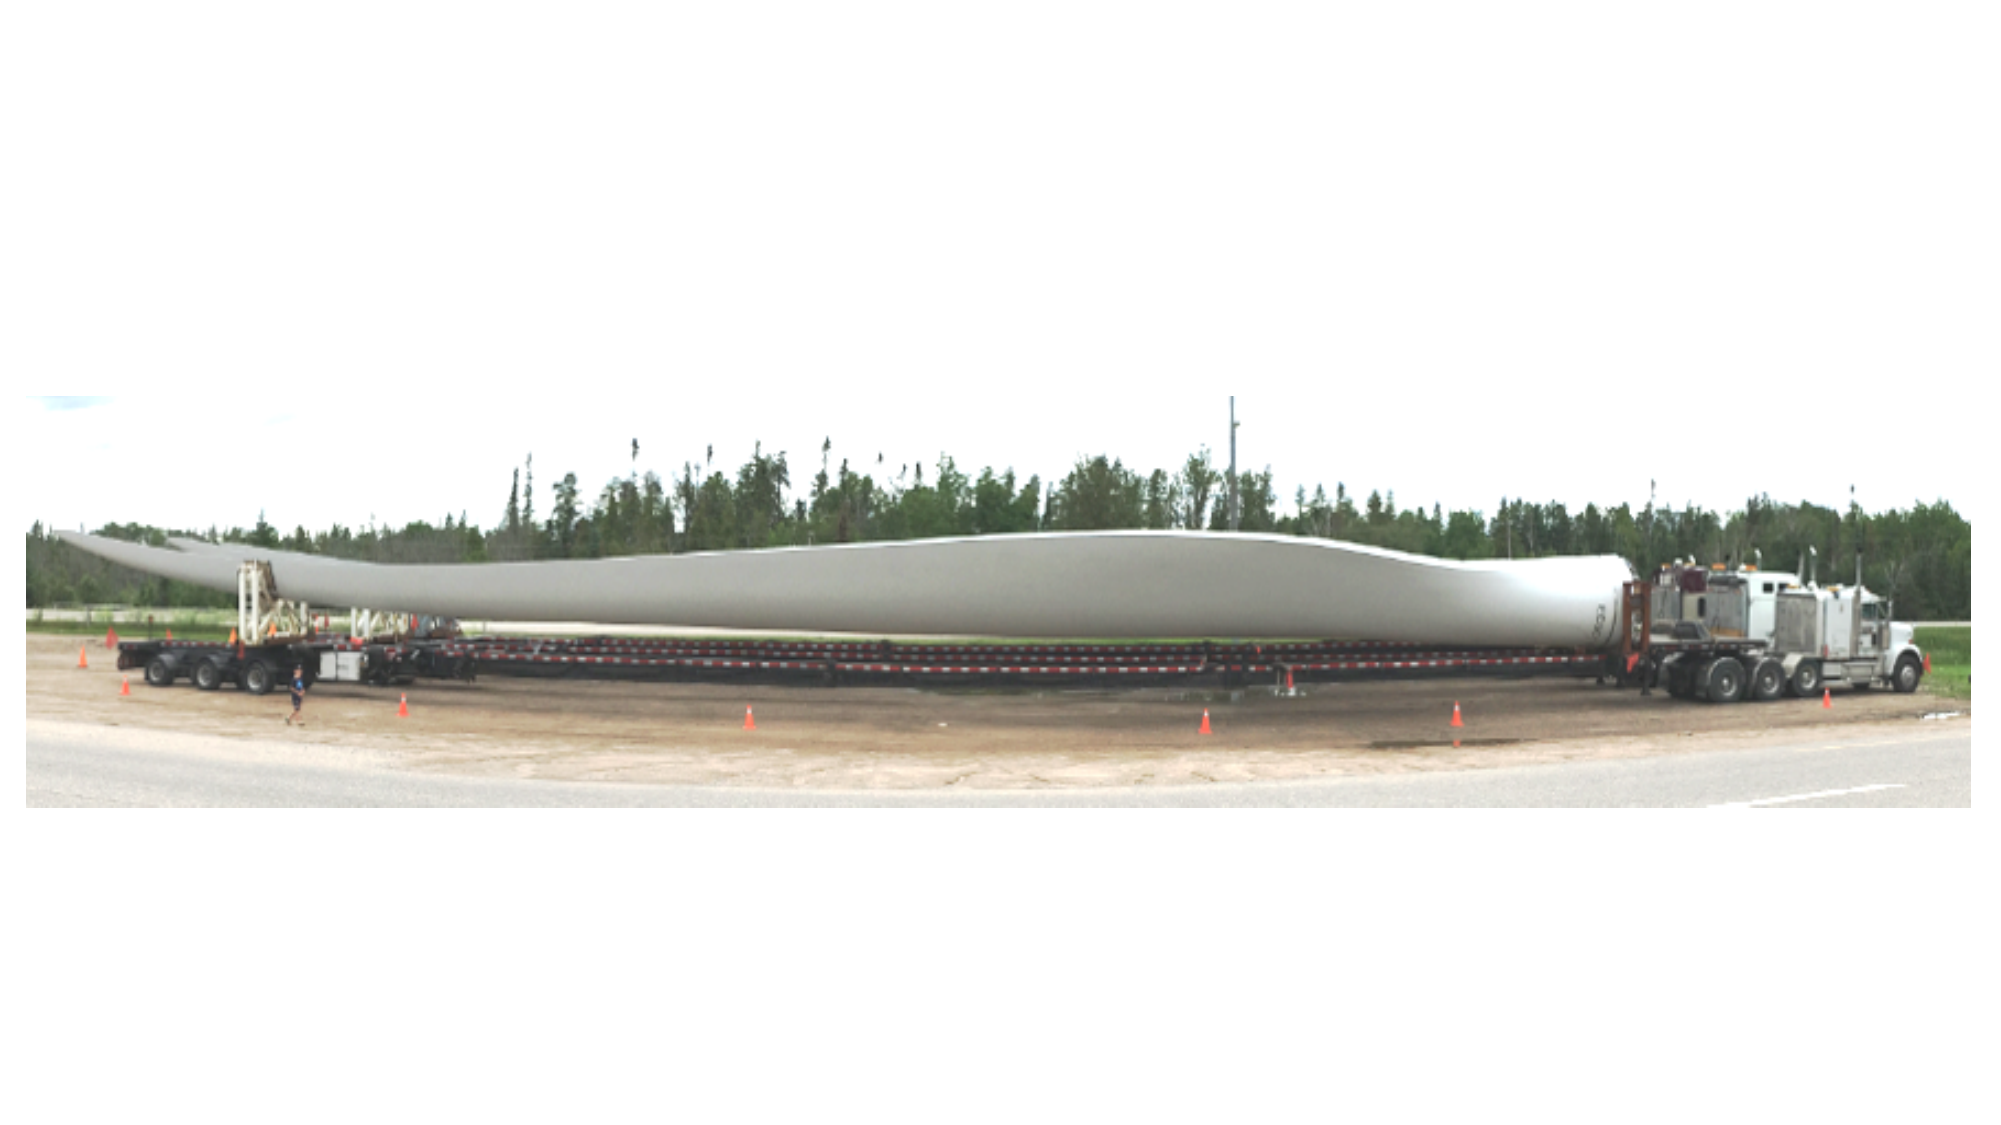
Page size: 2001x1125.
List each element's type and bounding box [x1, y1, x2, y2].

picture [26, 396, 1971, 808]
